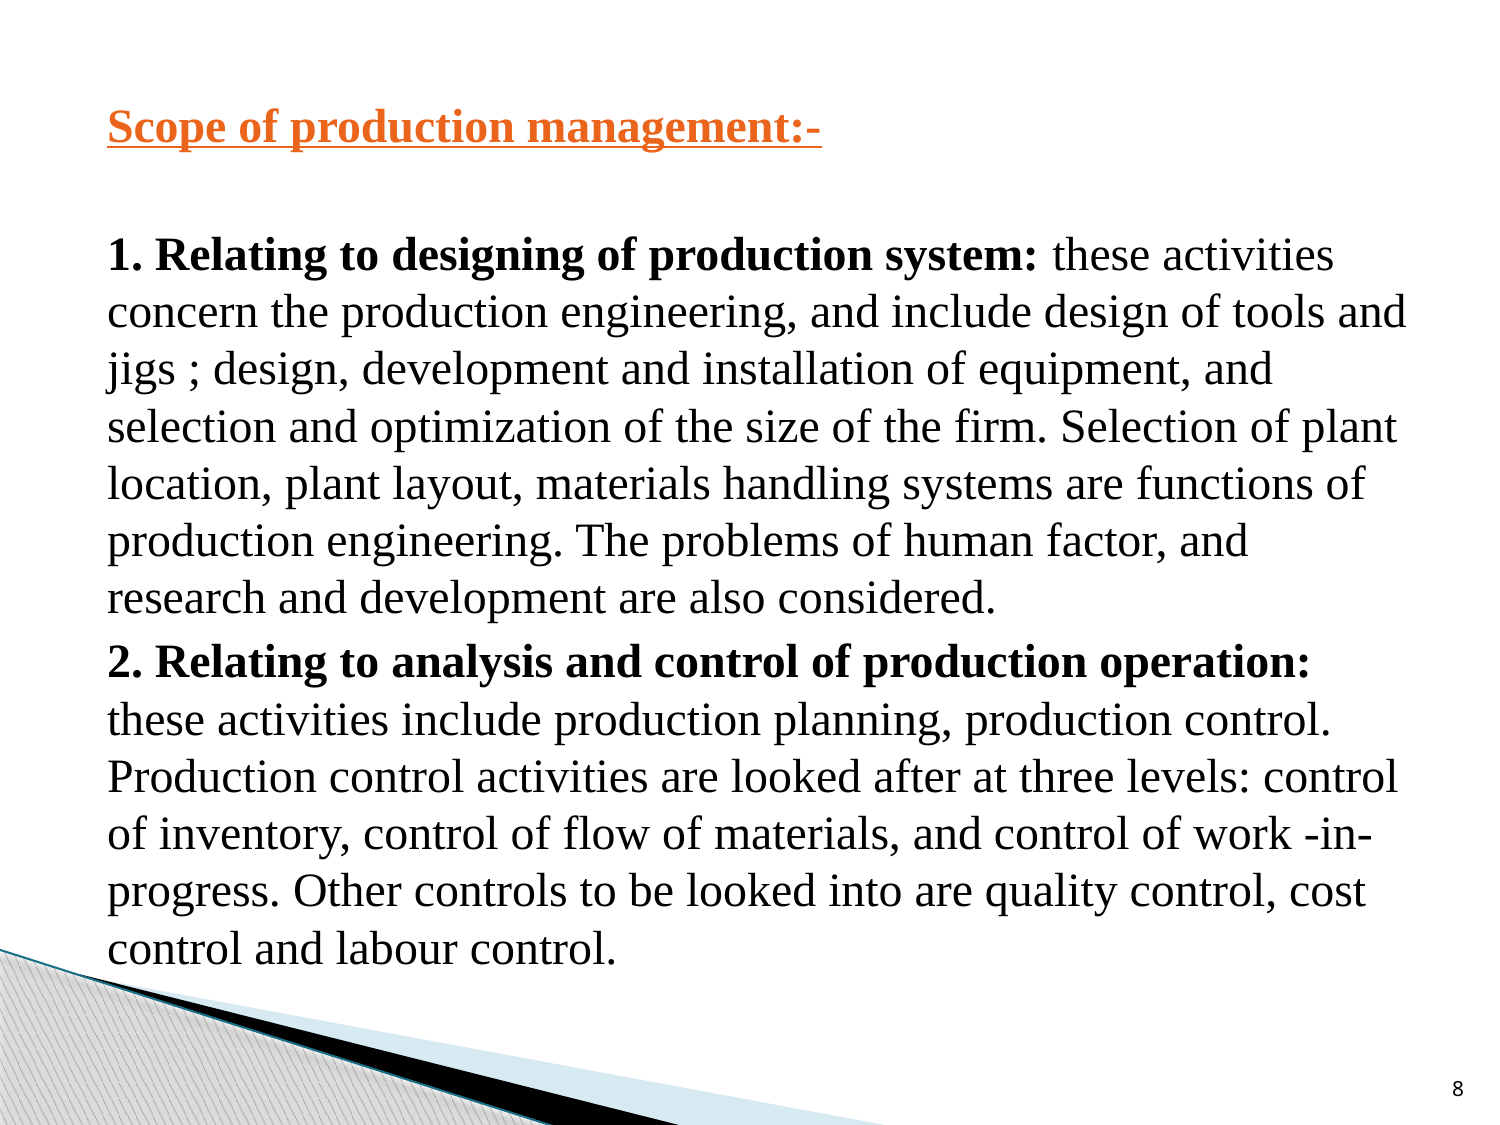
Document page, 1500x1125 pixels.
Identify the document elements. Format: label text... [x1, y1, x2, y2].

list Scope of production management:- 1. Relating to designing of production system: these activities concern the production engineering, and include design of tools and jigs ; design, development and installation of equipment, and selection and optimization of the size of the firm. Selection of plant location, plant layout, materials handling systems are functions of production engineering. The problems of human factor, and research and development are also considered. 2. Relating to analysis and control of production operation: these activities include production planning, production control. Production control activities are looked after at three levels: control of inventory, control of flow of materials, and control of work -in- progress. Other controls to be looked into are quality control, cost control and labour control. [75, 87, 1425, 986]
slide_number 8 [1418, 1051, 1479, 1112]
